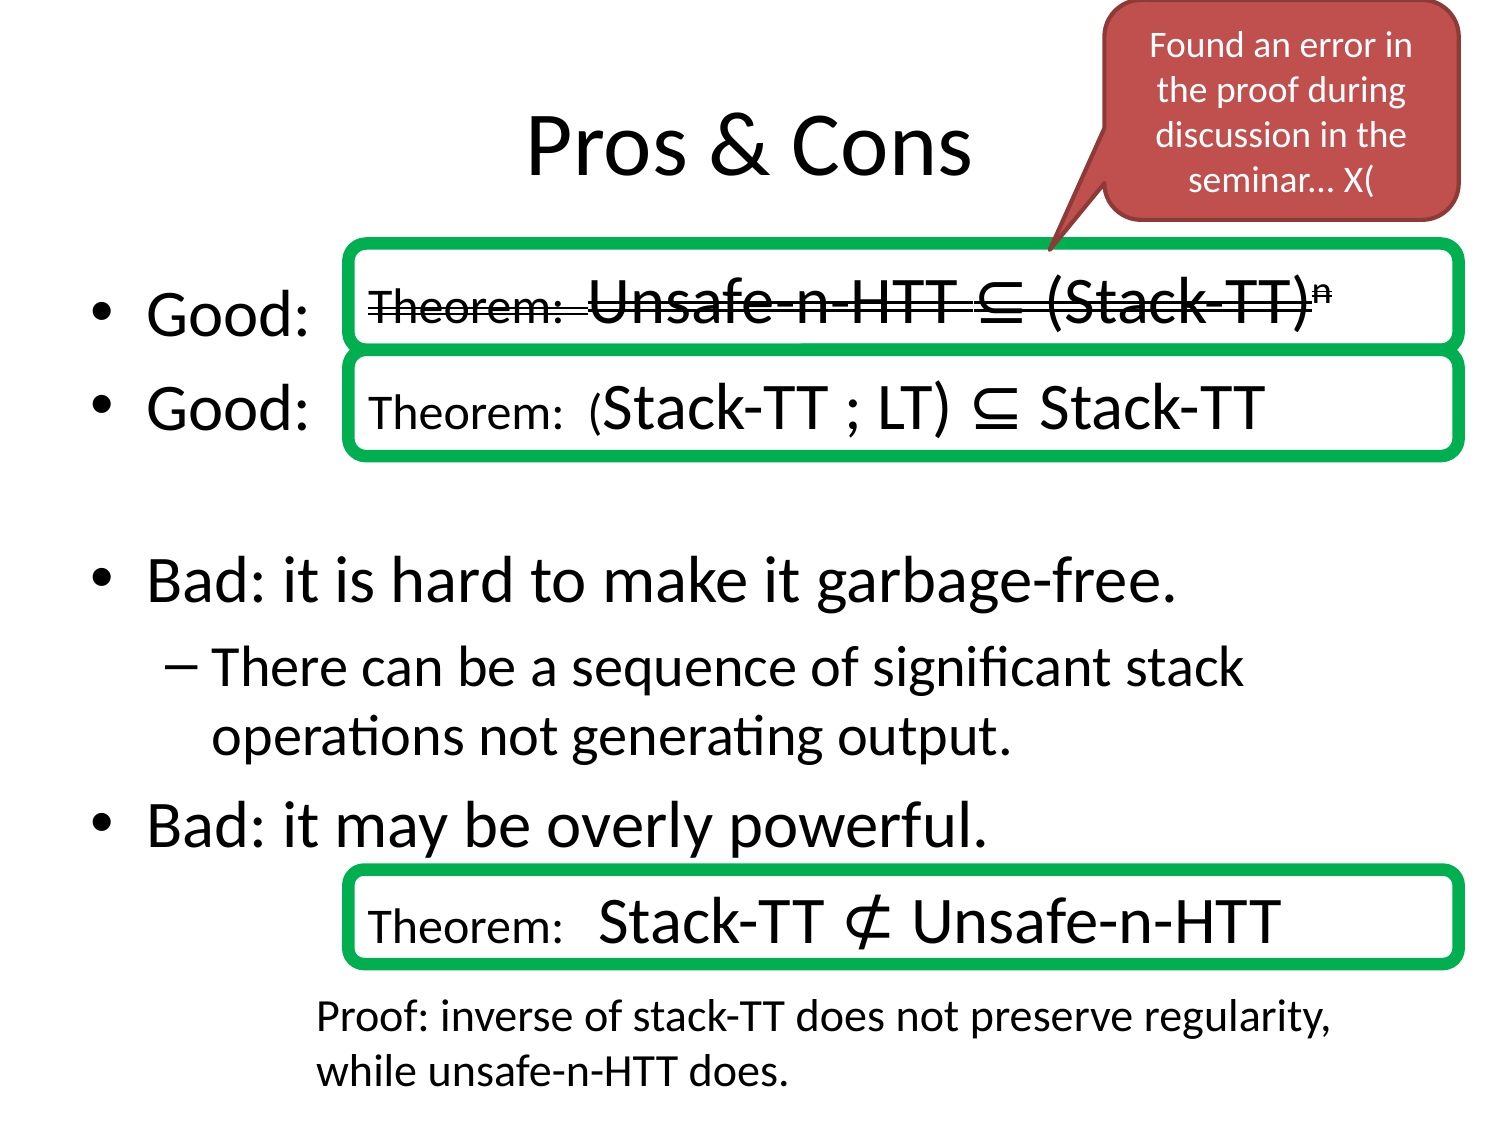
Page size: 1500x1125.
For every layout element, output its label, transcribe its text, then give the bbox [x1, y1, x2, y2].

text_box Found an error in the proof during discussion in the seminar... X( [1047, 0, 1461, 252]
text_box Theorem: Unsafe-n-HTT ⊆ (Stack-TT)n [346, 241, 1461, 350]
text_box Theorem: (Stack-TT ; LT) ⊆ Stack-TT [346, 347, 1461, 459]
title Pros & Cons [75, 45, 1102, 233]
list Good: Good: Bad: it is hard to make it garbage-free. There can be a sequence of significant stack operations not generating output. Bad: it may be overly powerful. [75, 262, 1425, 1094]
text_box Theorem: Stack-TT ⊄ Unsafe-n-HTT [346, 867, 1461, 967]
text_box Proof: inverse of stack-TT does not preserve regularity, while unsafe-n-HTT does. [301, 977, 1400, 1106]
title Pros & Cons [1068, 191, 1425, 233]
